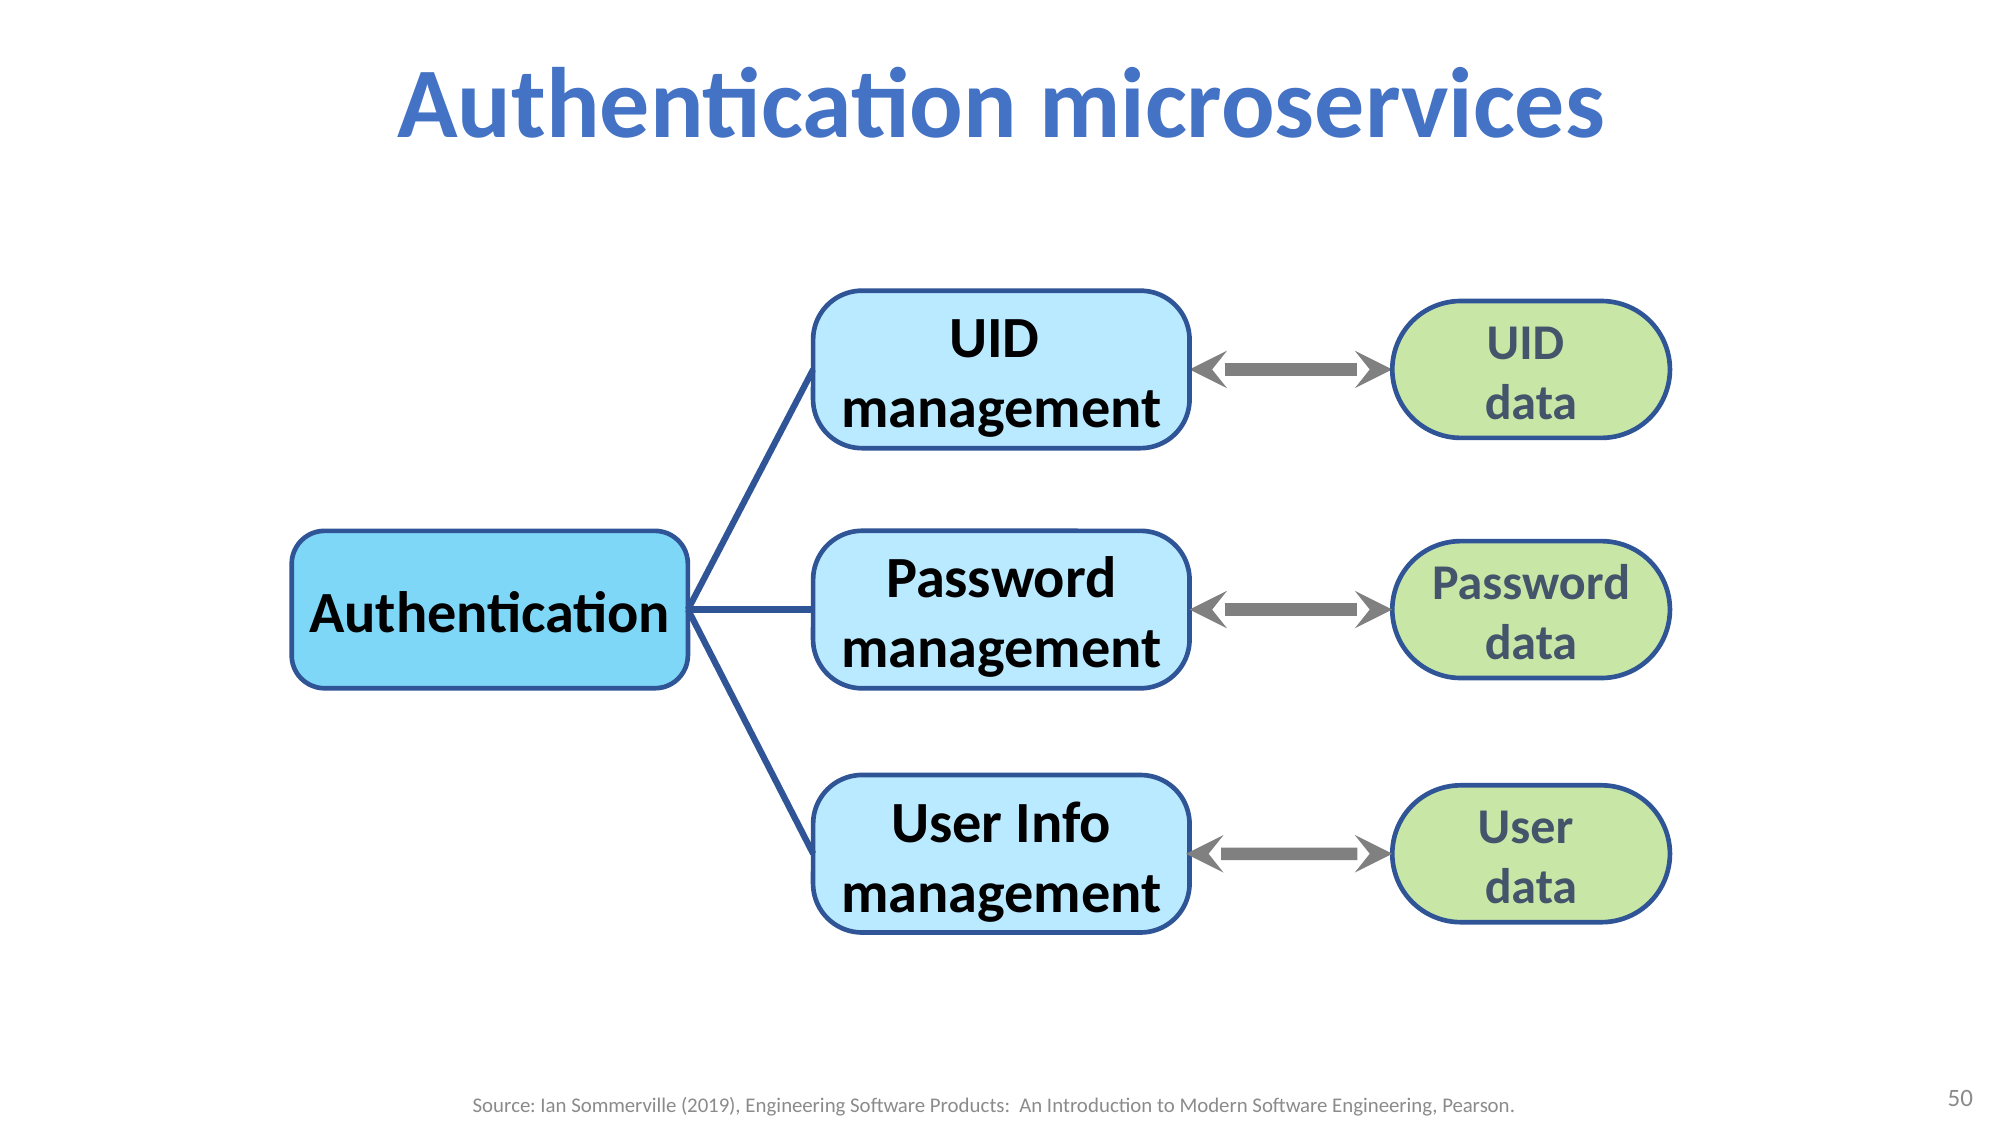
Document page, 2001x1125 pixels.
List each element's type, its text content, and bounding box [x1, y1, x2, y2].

text_box Password data [1392, 541, 1670, 679]
title Authentication microservices [326, 19, 1677, 175]
text_box UID management [813, 290, 1190, 449]
text_box User data [1392, 785, 1670, 923]
text_box Password management [814, 530, 1190, 689]
text_box UID data [1392, 301, 1670, 438]
text_box Authentication [291, 530, 687, 689]
footer Source: Ian Sommerville (2019), Engineering Software Products: An Introduction to Modern Software Engineering, Pearson. [350, 1082, 1638, 1125]
slide_number 50 [1830, 1076, 1989, 1116]
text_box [687, 369, 814, 609]
text_box User Info management [813, 774, 1190, 933]
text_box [687, 609, 814, 854]
